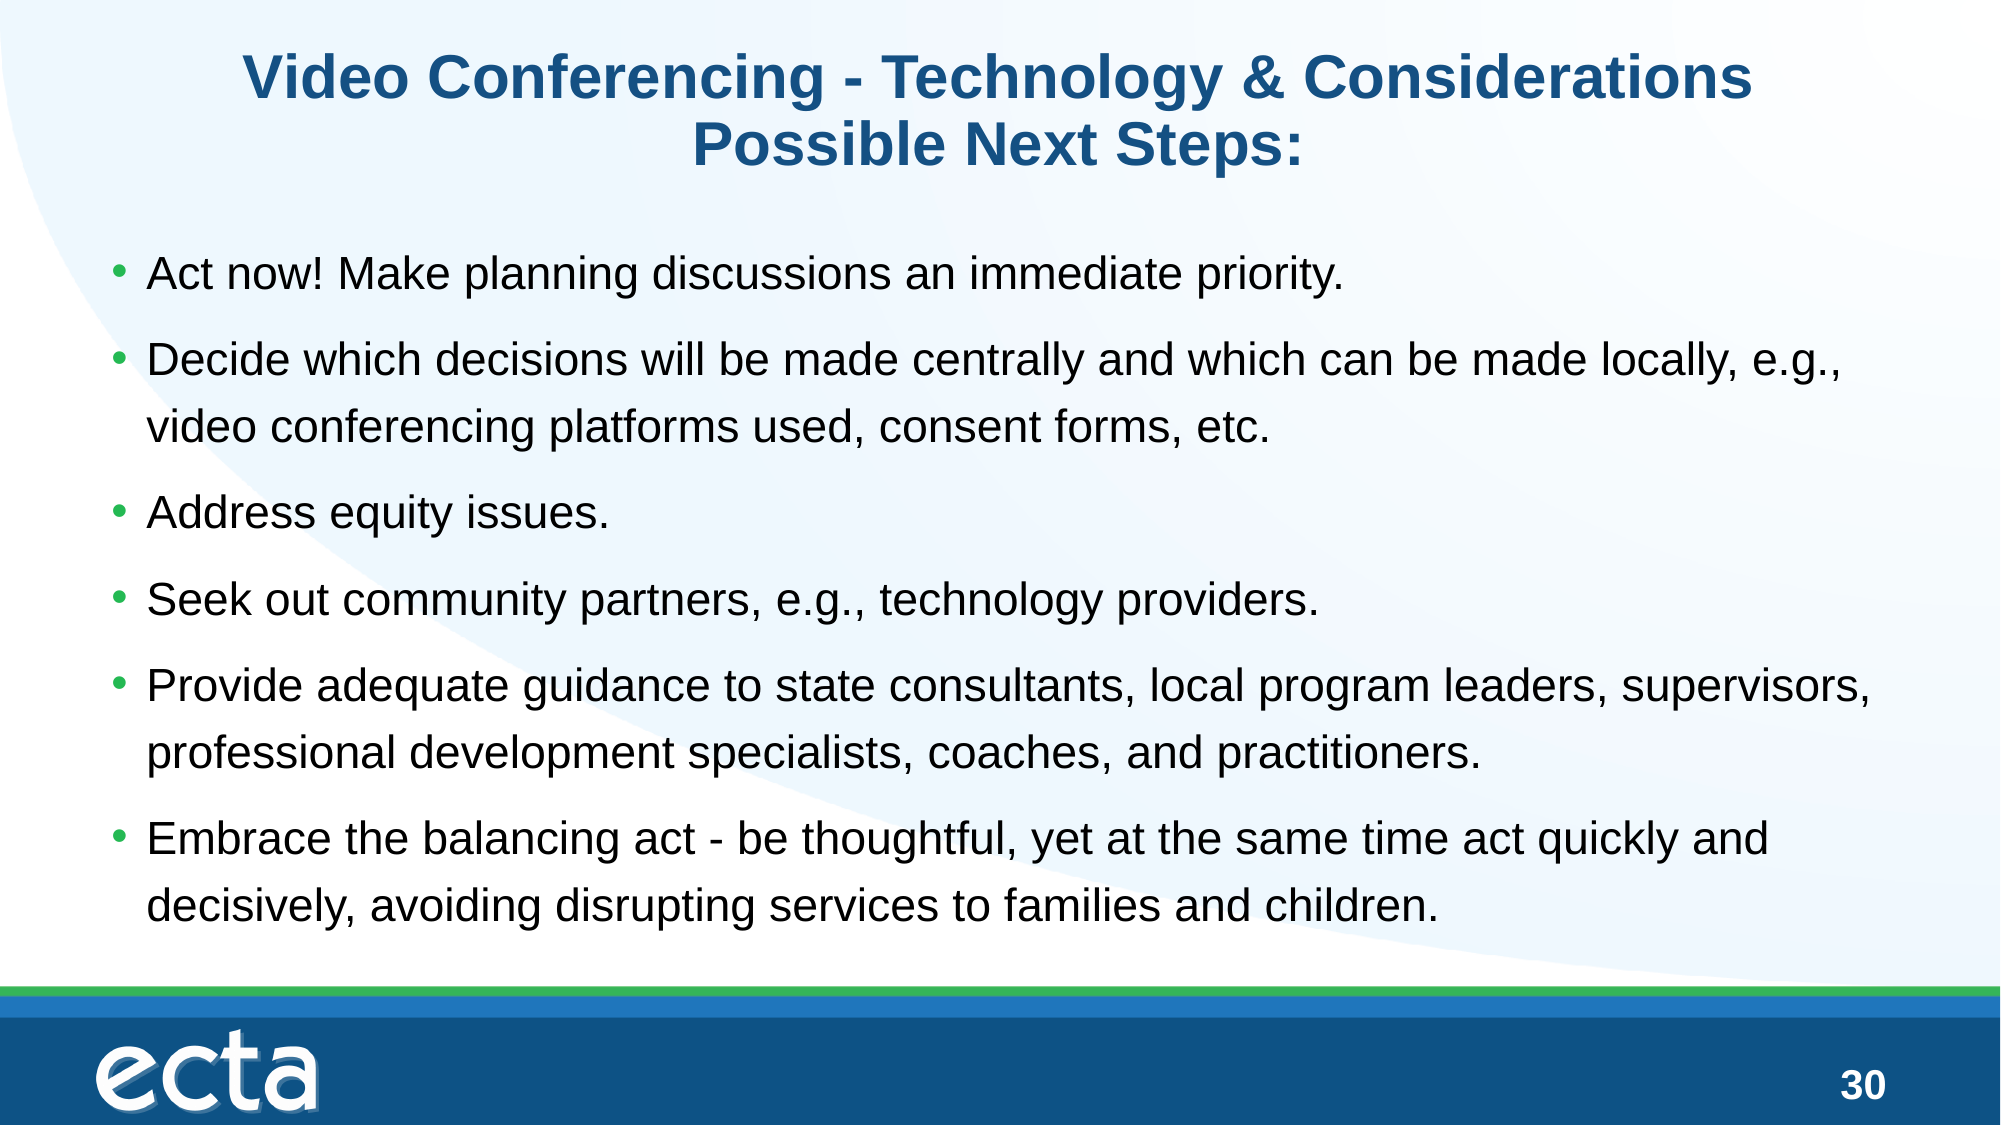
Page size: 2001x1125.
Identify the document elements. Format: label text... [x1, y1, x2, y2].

title Video Conferencing - Technology & Considerations Possible Next Steps: [96, 37, 1902, 188]
slide_number 30 [1699, 1041, 1902, 1125]
picture [0, 0, 2001, 1125]
list Act now! Make planning discussions an immediate priority. Decide which decisions will be made centrally and which can be made locally, e.g., video conferencing platforms used, consent forms, etc. Address equity issues. Seek out community partners, e.g., technology providers. Provide adequate guidance to state consultants, local program leaders, supervisors, professional development specialists, coaches, and practitioners. Embrace the balancing act - be thoughtful, yet at the same time act quickly and decisively, avoiding disrupting services to families and children. [96, 224, 1902, 946]
